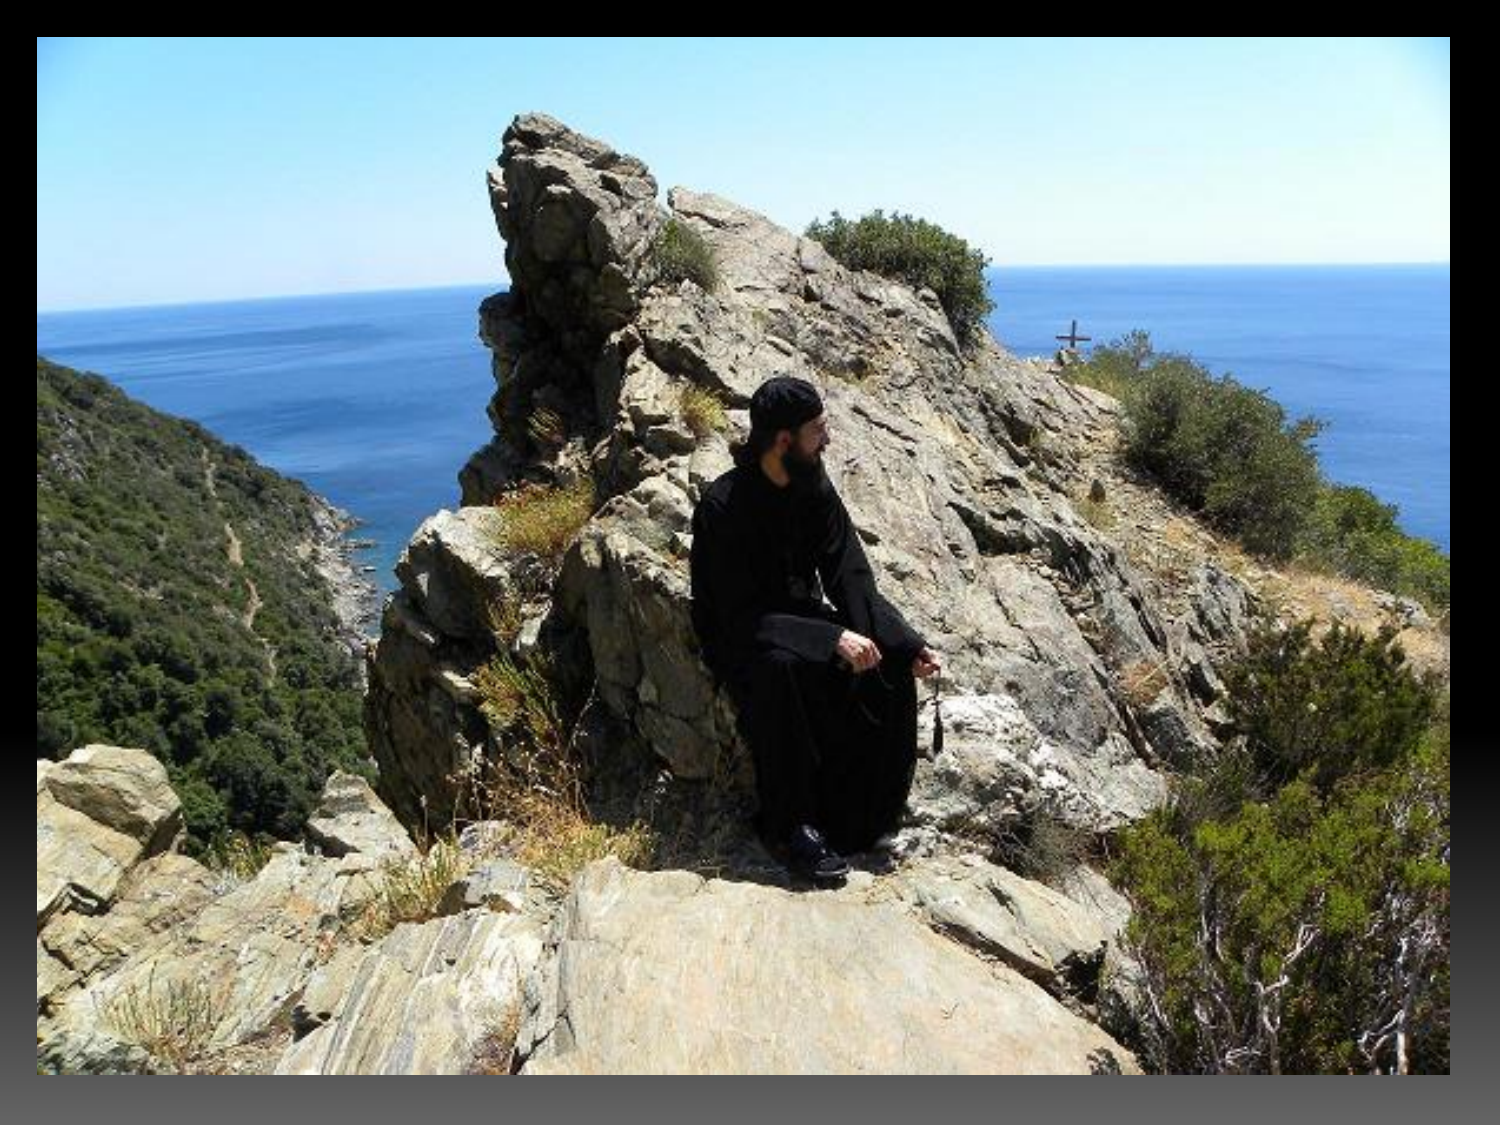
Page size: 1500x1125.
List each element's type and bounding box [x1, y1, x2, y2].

picture [36, 36, 1451, 1076]
